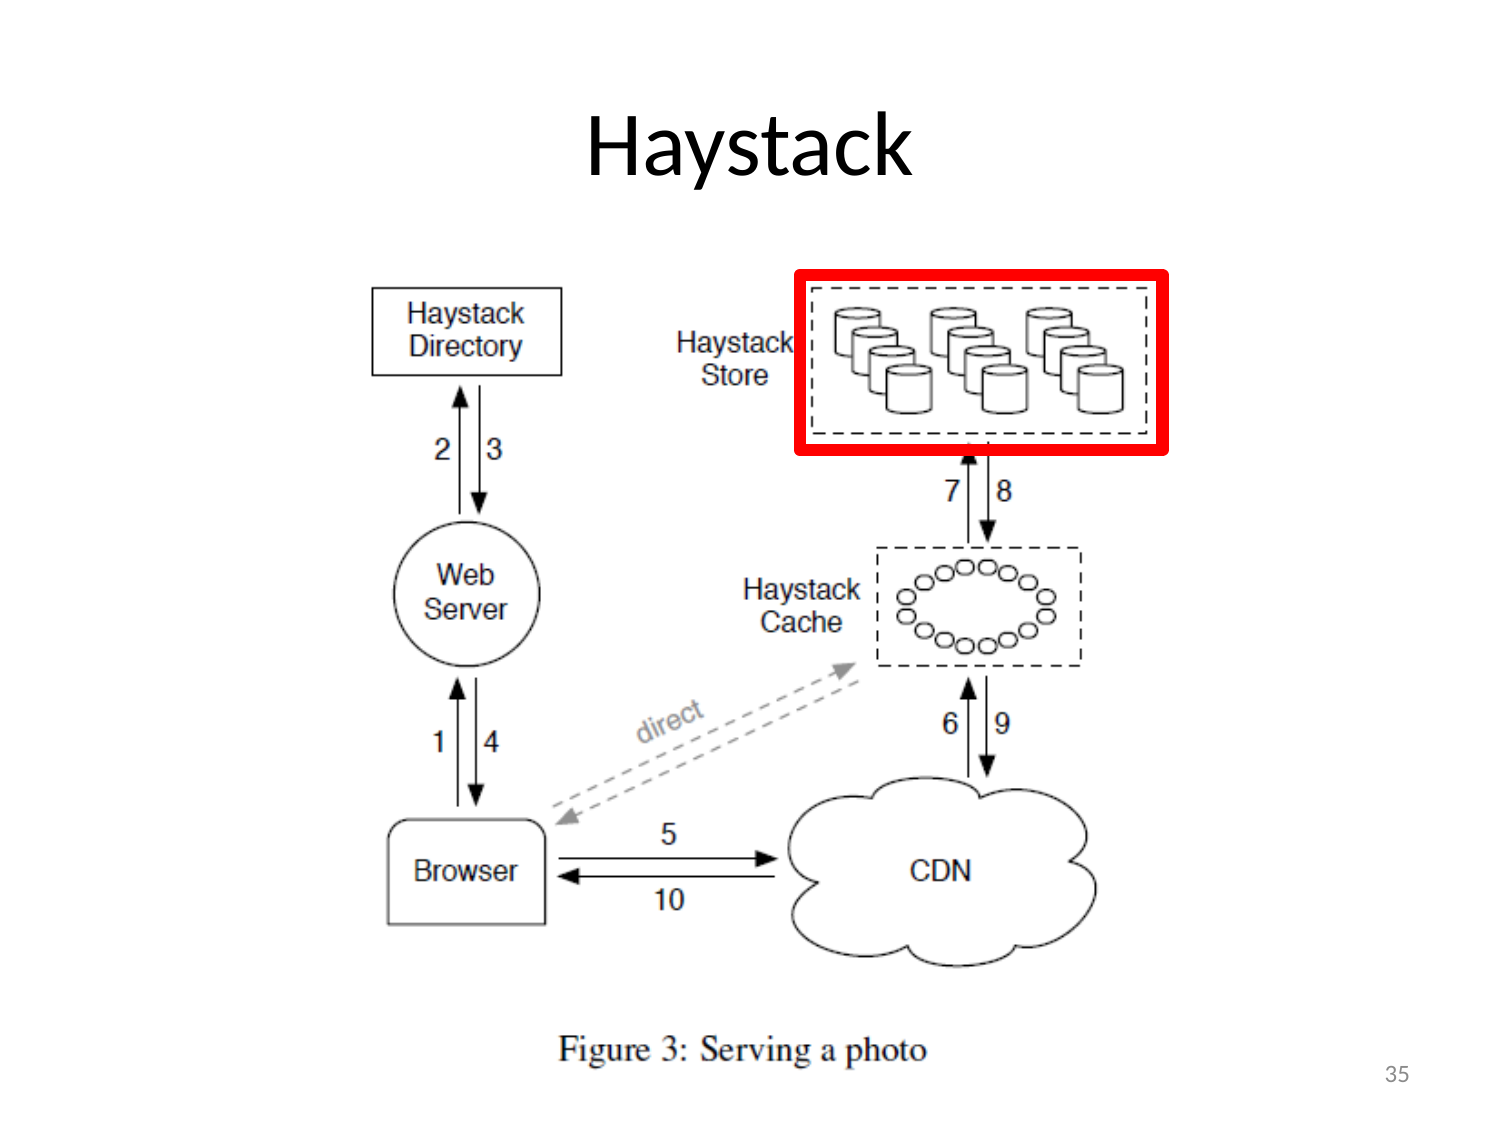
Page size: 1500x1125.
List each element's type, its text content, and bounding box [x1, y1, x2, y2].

slide_number 34 [1074, 1042, 1425, 1103]
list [362, 262, 1176, 1076]
title Haystack [75, 45, 1425, 233]
